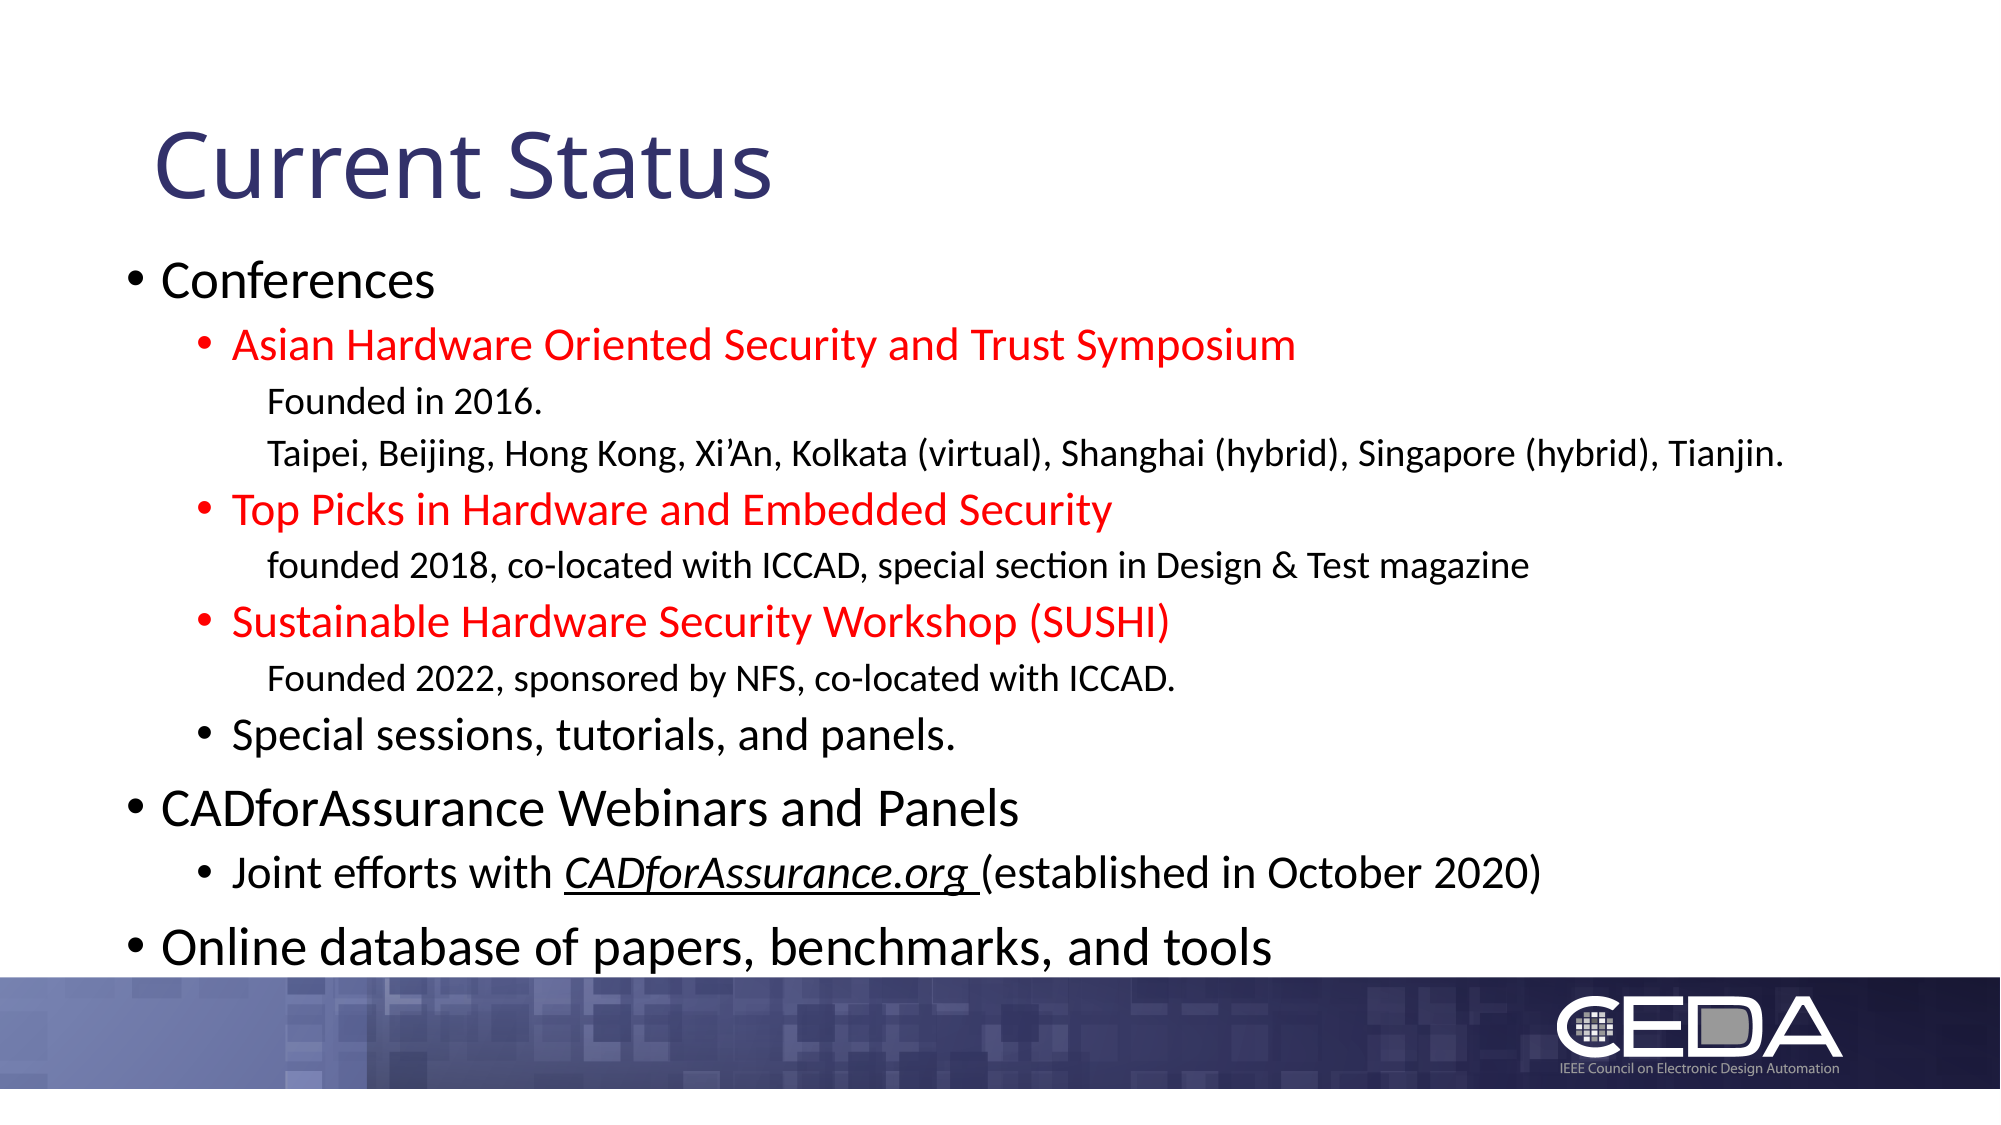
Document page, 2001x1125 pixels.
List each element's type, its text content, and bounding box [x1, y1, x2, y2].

title Current Status [137, 59, 1863, 243]
picture [0, 0, 2000, 1125]
list Conferences Asian Hardware Oriented Security and Trust Symposium Founded in 2016. Taipei, Beijing, Hong Kong, Xi’An, Kolkata (virtual), Shanghai (hybrid), Singapore (hybrid), Tianjin. Top Picks in Hardware and Embedded Security founded 2018, co-located with ICCAD, special section in Design & Test magazine Sustainable Hardware Security Workshop (SUSHI) Founded 2022, sponsored by NFS, co-located with ICCAD. Special sessions, tutorials, and panels. CADforAssurance Webinars and Panels Joint efforts with CADforAssurance.org (established in October 2020) Online database of papers, benchmarks, and tools [111, 243, 1916, 992]
